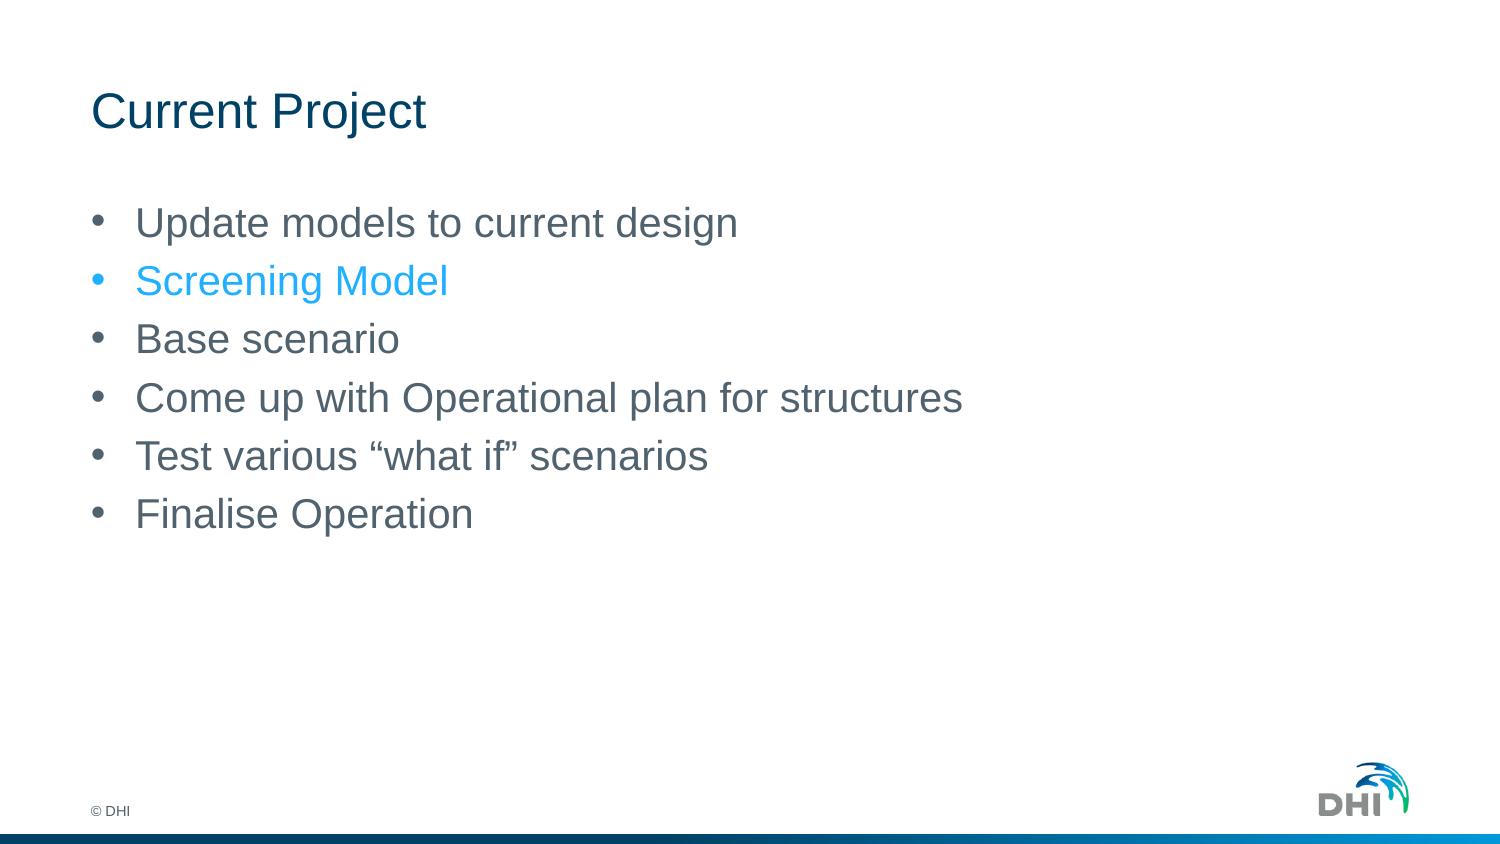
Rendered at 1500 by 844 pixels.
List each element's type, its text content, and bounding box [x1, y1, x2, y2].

title Current Project [90, 27, 1409, 139]
picture [668, 834, 672, 844]
list Update models to current design Screening Model Base scenario Come up with Operational plan for structures Test various “what if” scenarios Finalise Operation [90, 195, 1410, 703]
picture [1295, 752, 1432, 830]
footer © DHI [90, 801, 324, 824]
